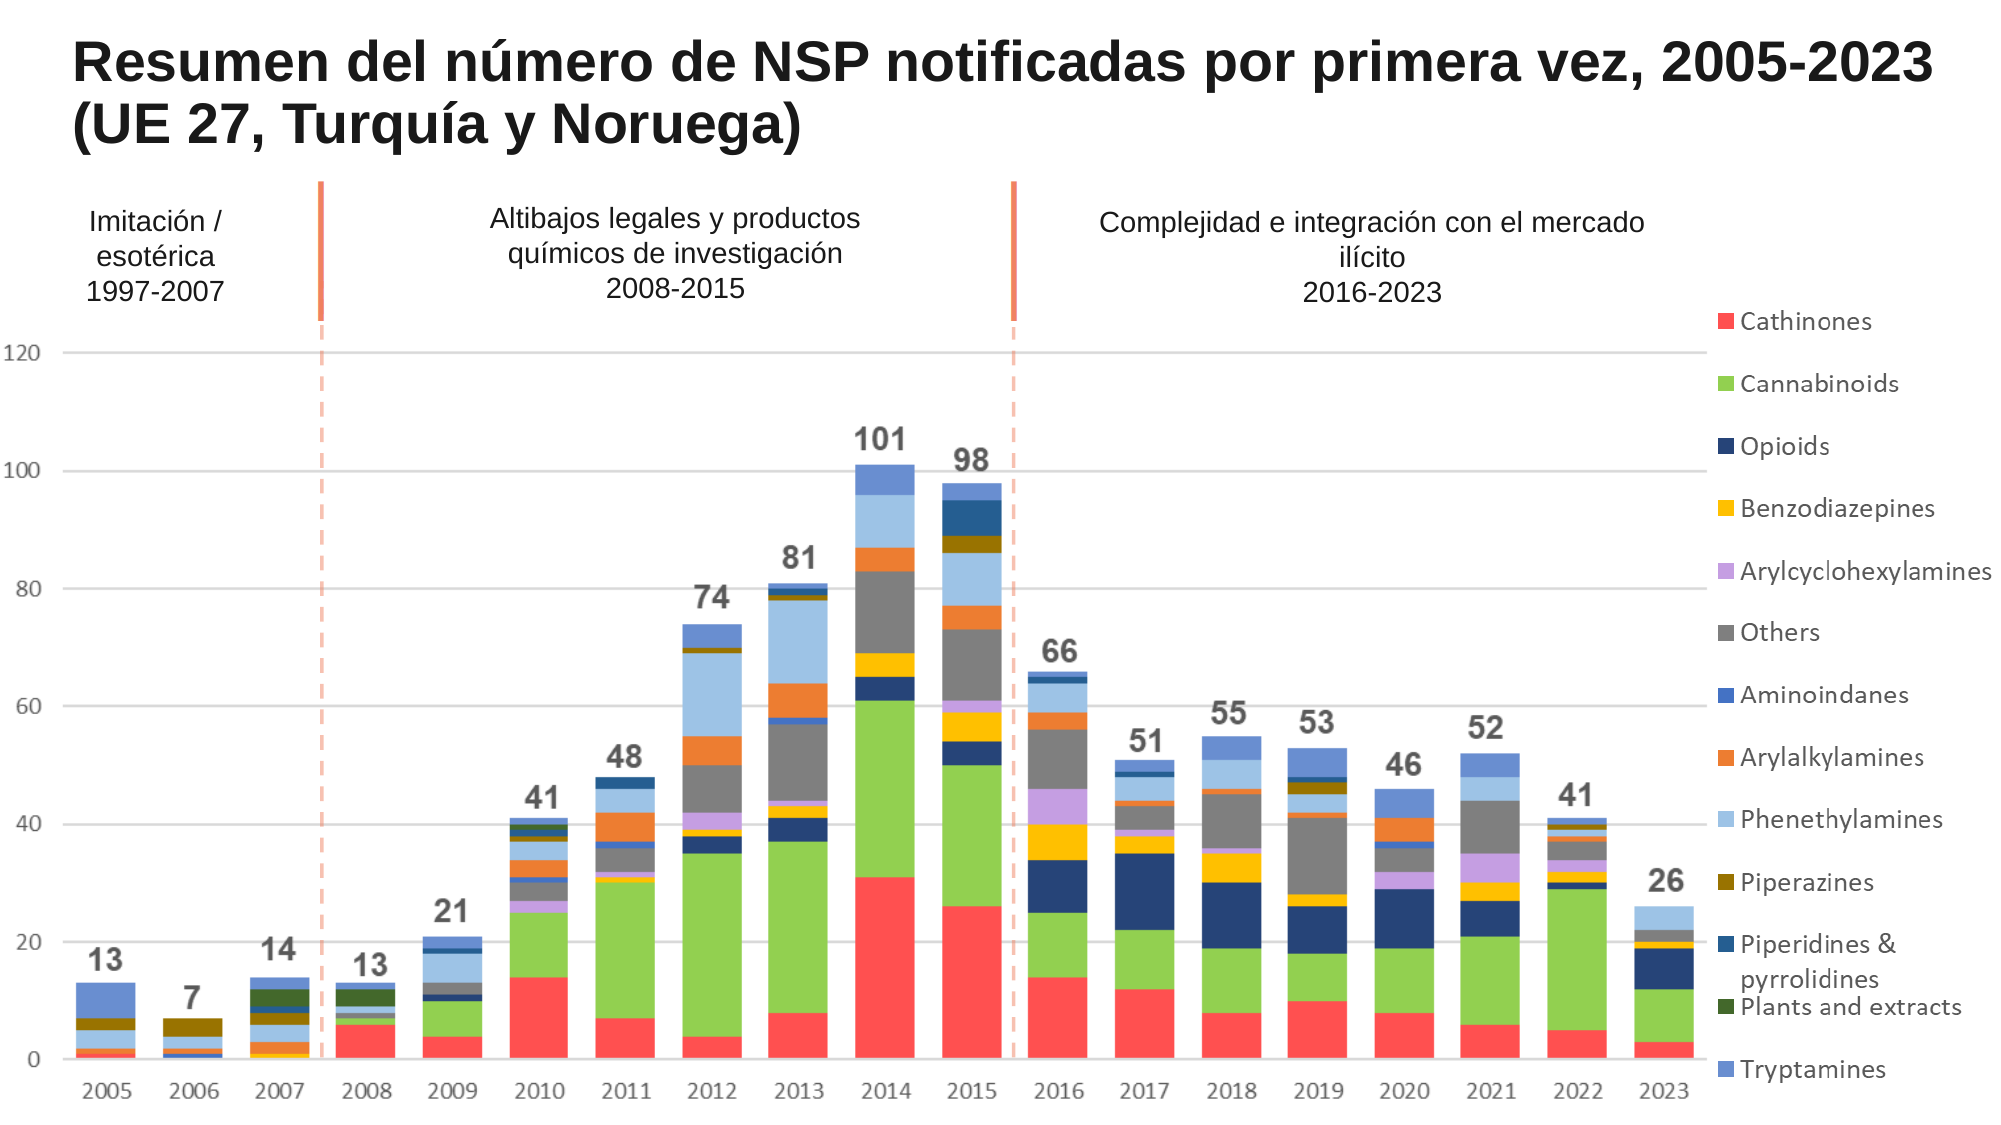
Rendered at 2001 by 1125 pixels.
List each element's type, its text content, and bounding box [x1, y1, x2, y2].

text_box Imitación / esotérica 1997-2007 [11, 195, 300, 315]
text_box Complejidad e integración con el mercado ilícito 2016-2023 [1074, 196, 1672, 316]
text_box Resumen del número de NSP notificadas por primera vez, 2005-2023 (UE 27, Turquía y Noruega) [57, 23, 1964, 164]
text_box Altibajos legales y productos químicos de investigación 2008-2015 [425, 192, 926, 312]
picture [0, 156, 1995, 1118]
